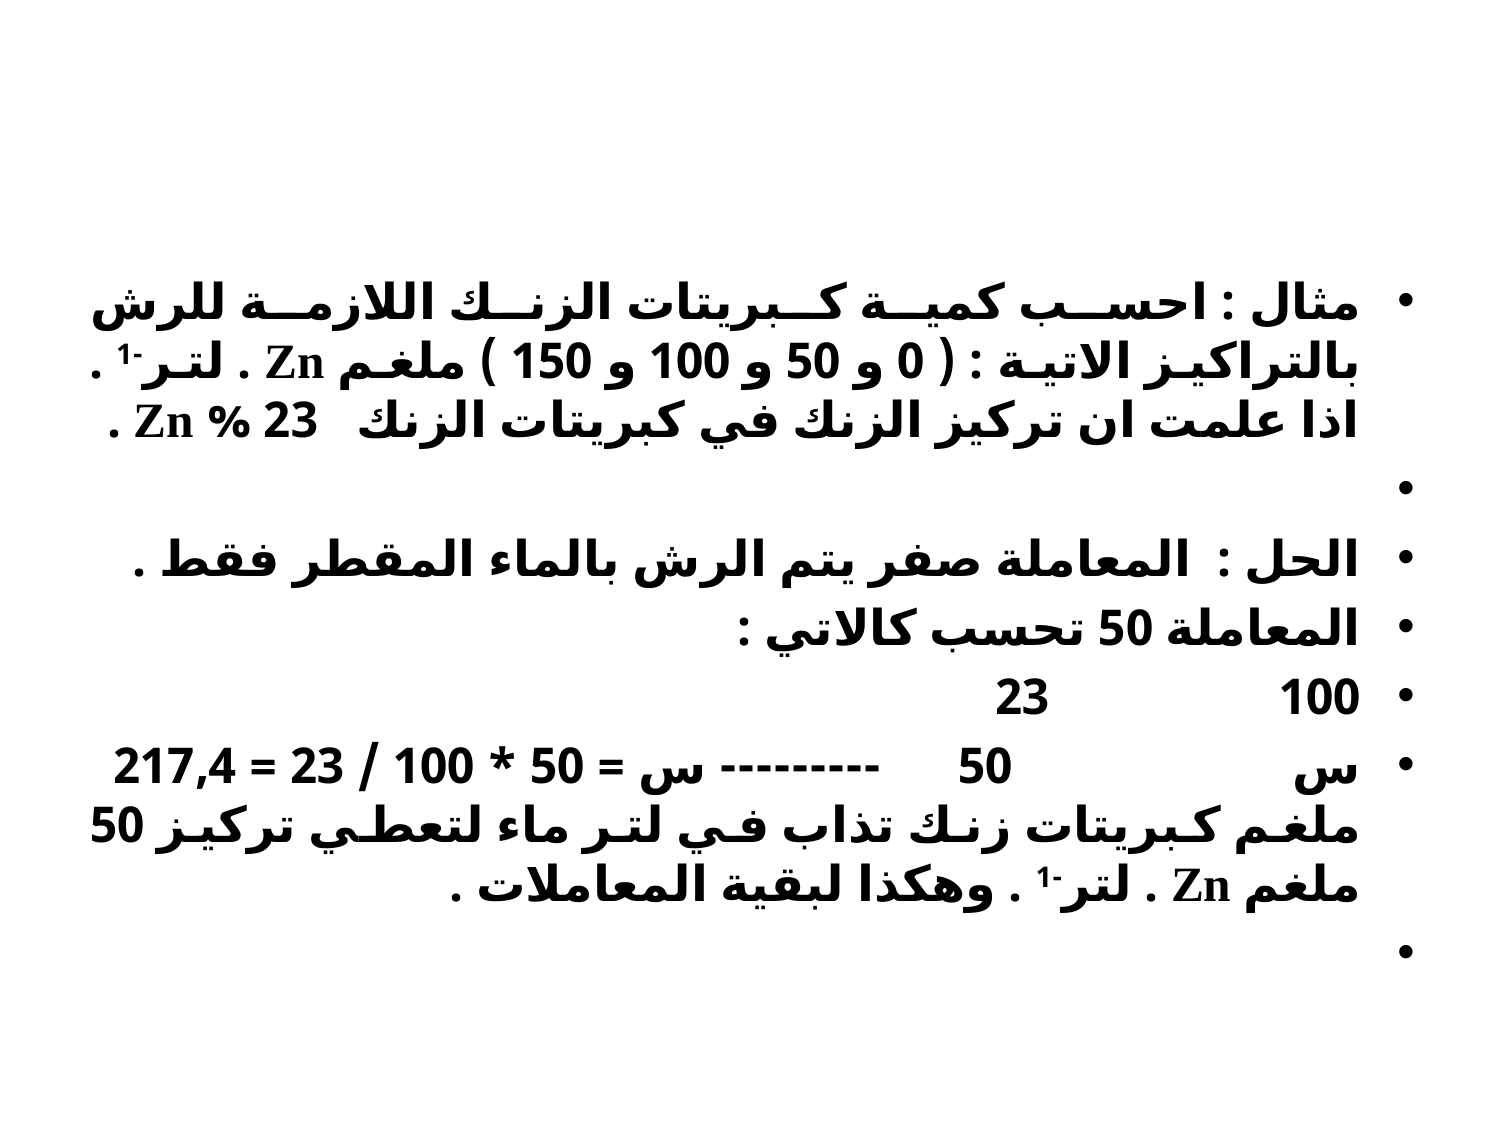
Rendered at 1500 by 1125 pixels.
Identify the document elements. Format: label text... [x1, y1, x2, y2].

list مثال : احسب كمية كبريتات الزنك اللازمة للرش بالتراكيز الاتية : ( 0 و 50 و 100 و 150 ) ملغم Zn . لتر-1 . اذا علمت ان تركيز الزنك في كبريتات الزنك 23 % Zn . الحل : المعاملة صفر يتم الرش بالماء المقطر فقط . المعاملة 50 تحسب كالاتي : 100 23 س 50 --------- س = 50 * 100 / 23 = 217,4 ملغم كبريتات زنك تذاب في لتر ماء لتعطي تركيز 50 ملغم Zn . لتر-1 . وهكذا لبقية المعاملات . [75, 262, 1425, 1005]
